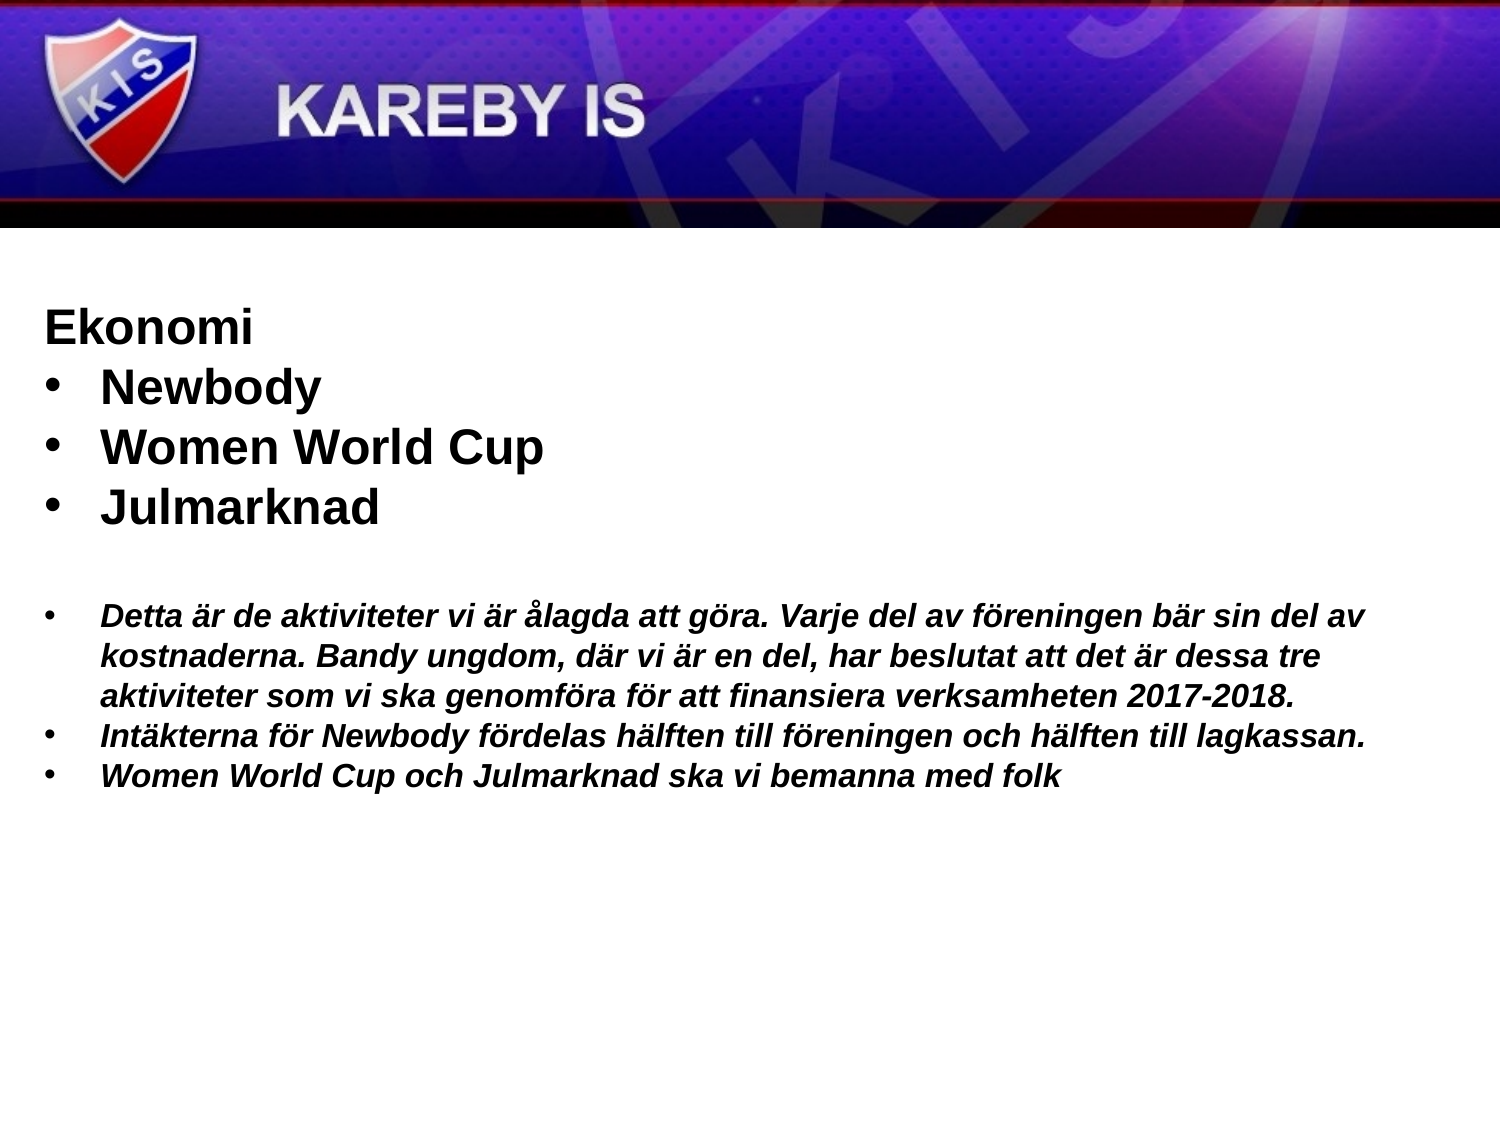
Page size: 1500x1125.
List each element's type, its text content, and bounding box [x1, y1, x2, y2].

picture [0, 0, 1500, 228]
text_box Ekonomi Newbody Women World Cup Julmarknad Detta är de aktiviteter vi är ålagda att göra. Varje del av föreningen bär sin del av kostnaderna. Bandy ungdom, där vi är en del, har beslutat att det är dessa tre aktiviteter som vi ska genomföra för att finansiera verksamheten 2017-2018. Intäkterna för Newbody fördelas hälften till föreningen och hälften till lagkassan. Women World Cup och Julmarknad ska vi bemanna med folk [29, 236, 1424, 1125]
